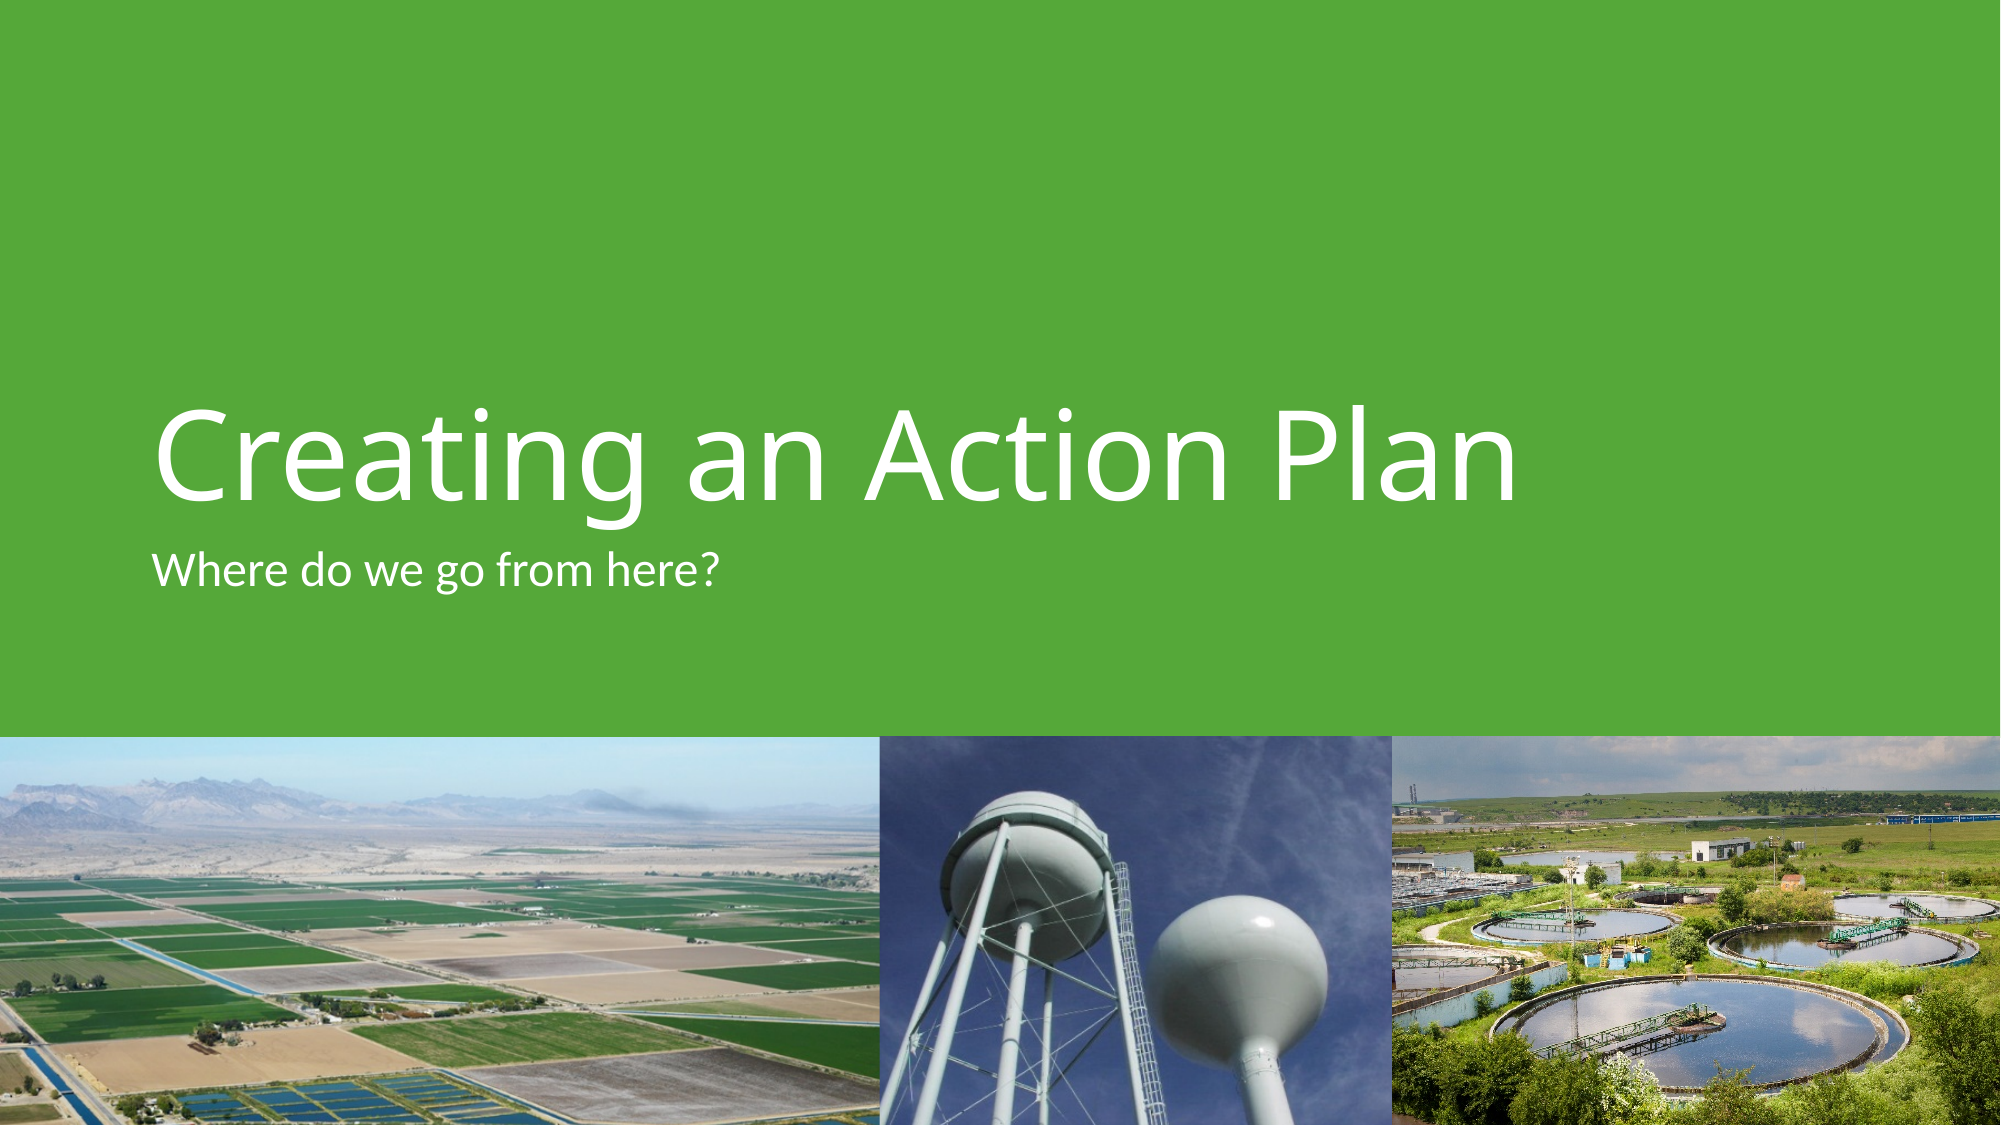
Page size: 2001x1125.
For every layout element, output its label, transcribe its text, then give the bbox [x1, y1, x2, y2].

picture [0, 736, 2000, 1125]
list Where do we go from here? [136, 535, 1862, 782]
title Creating an Action Plan [136, 67, 1862, 535]
